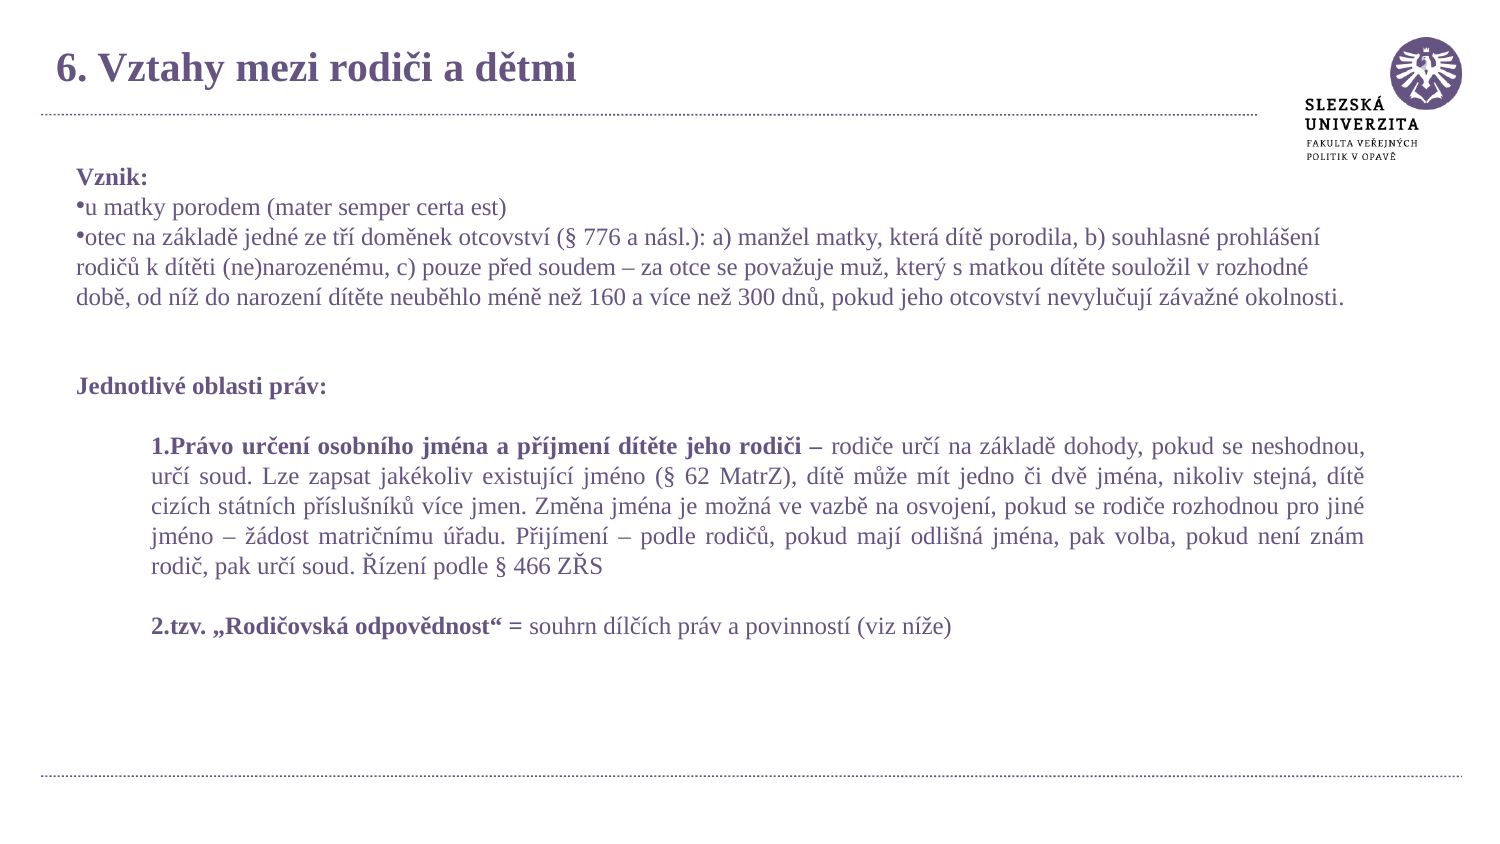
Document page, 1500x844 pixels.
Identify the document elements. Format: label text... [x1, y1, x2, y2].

text_box Vznik: u matky porodem (mater semper certa est) otec na základě jedné ze tří doměnek otcovství (§ 776 a násl.): a) manžel matky, která dítě porodila, b) souhlasné prohlášení rodičů k dítěti (ne)narozenému, c) pouze před soudem – za otce se považuje muž, který s matkou dítěte souložil v rozhodné době, od níž do narození dítěte neuběhlo méně než 160 a více než 300 dnů, pokud jeho otcovství nevylučují závažné okolnosti. Jednotlivé oblasti práv: Právo určení osobního jména a příjmení dítěte jeho rodiči – rodiče určí na základě dohody, pokud se neshodnou, určí soud. Lze zapsat jakékoliv existující jméno (§ 62 MatrZ), dítě může mít jedno či dvě jména, nikoliv stejná, dítě cizích státních příslušníků více jmen. Změna jména je možná ve vazbě na osvojení, pokud se rodiče rozhodnou pro jiné jméno – žádost matričnímu úřadu. Přijímení – podle rodičů, pokud mají odlišná jména, pak volba, pokud není znám rodič, pak určí soud. Řízení podle § 466 ZŘS tzv. „Rodičovská odpovědnost“ = souhrn dílčích práv a povinností (viz níže) [61, 152, 1382, 774]
title 6. Vztahy mezi rodiči a dětmi [41, 32, 1220, 116]
picture [1305, 37, 1462, 160]
